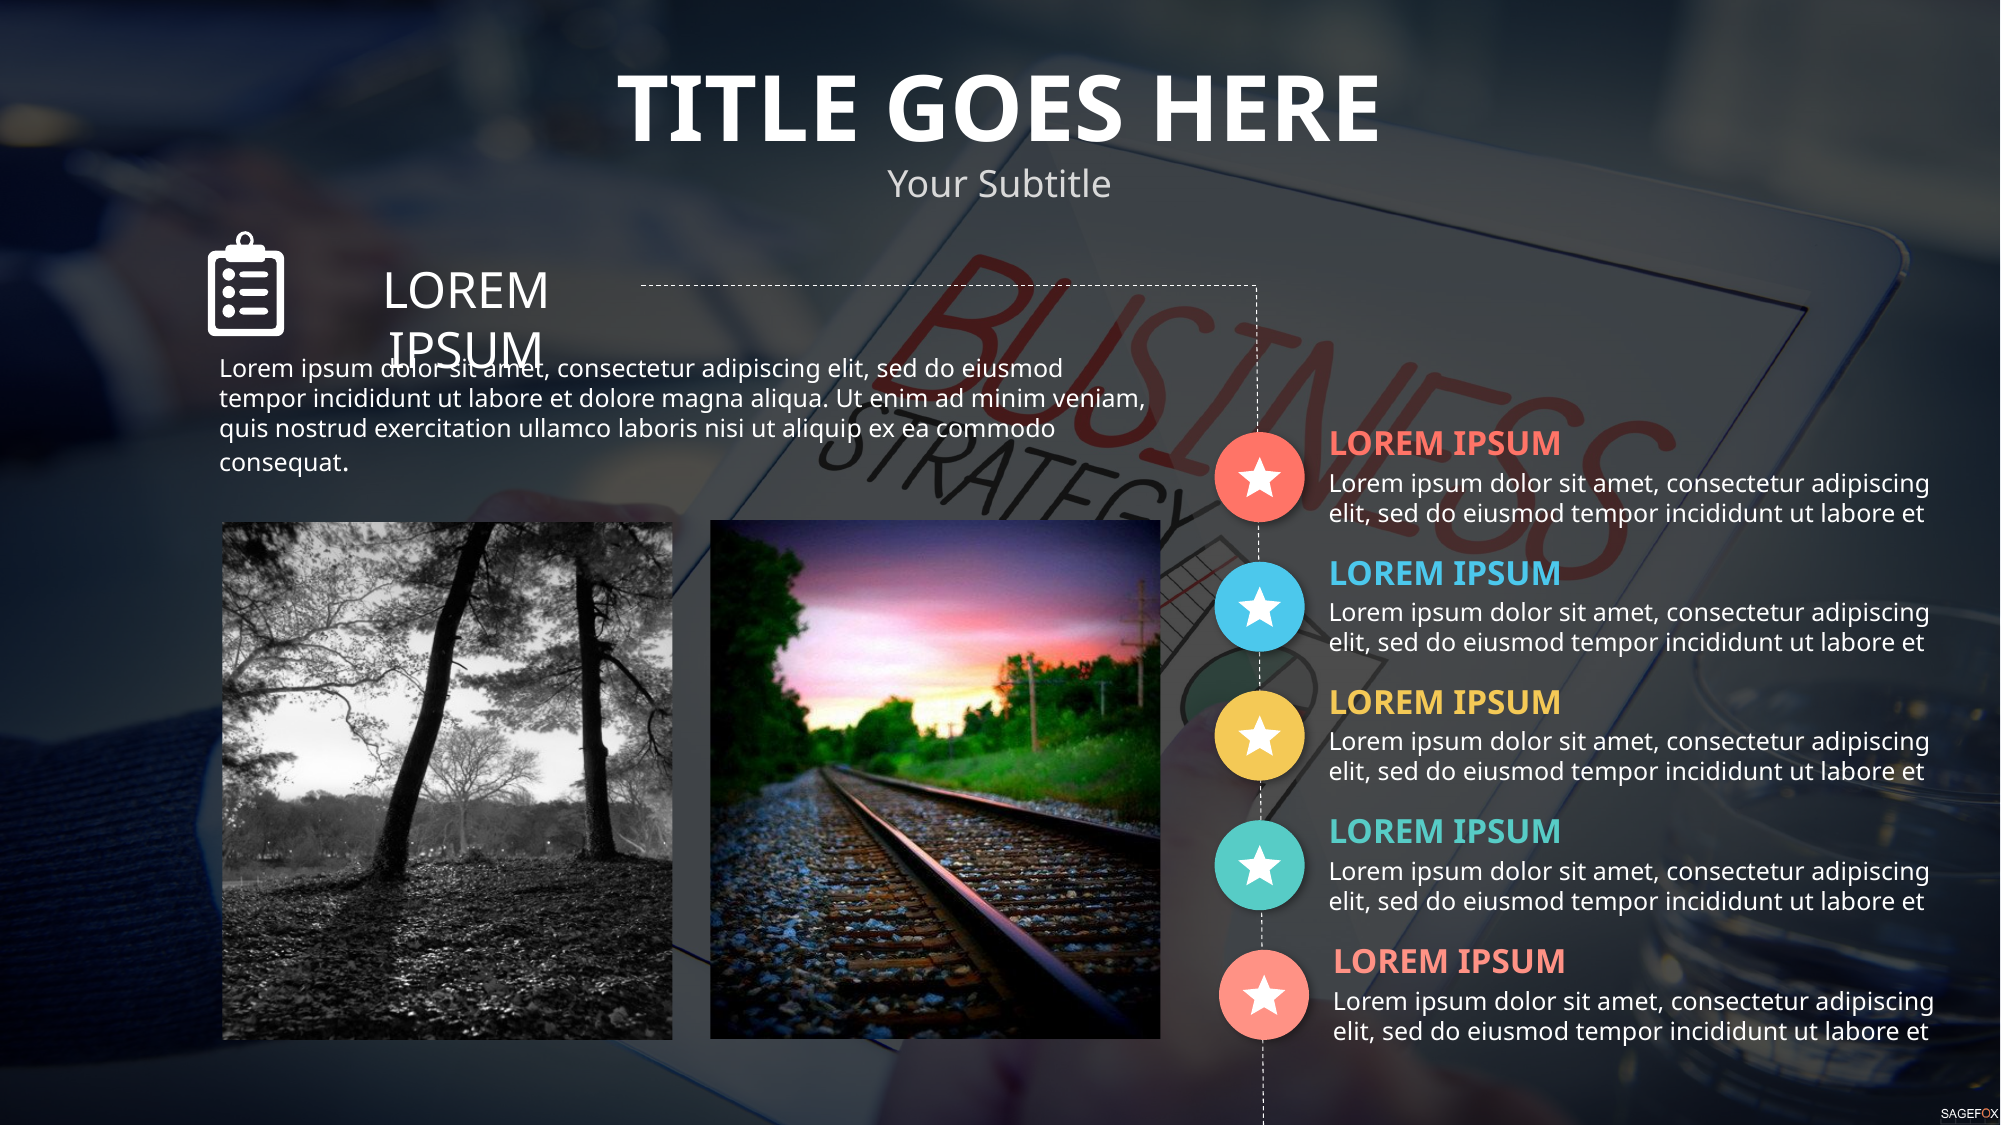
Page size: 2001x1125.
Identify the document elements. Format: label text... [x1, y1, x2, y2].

text_box [221, 521, 673, 1041]
text_box LOREM IPSUM Lorem ipsum dolor sit amet, consectetur adipiscing elit, sed do eiusmod tempor incididunt ut labore et [1322, 935, 1958, 1050]
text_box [207, 231, 285, 337]
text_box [1256, 911, 1264, 949]
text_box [1256, 781, 1264, 820]
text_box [1214, 432, 1305, 523]
text_box LOREM IPSUM Lorem ipsum dolor sit amet, consectetur adipiscing elit, sed do eiusmod tempor incididunt ut labore et [1318, 546, 1953, 662]
picture [0, 0, 2001, 1125]
text_box LOREM IPSUM Lorem ipsum dolor sit amet, consectetur adipiscing elit, sed do eiusmod tempor incididunt ut labore et [1318, 675, 1953, 791]
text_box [1218, 949, 1309, 1040]
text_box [1214, 561, 1305, 652]
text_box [1256, 287, 1264, 432]
text_box [709, 520, 1161, 1039]
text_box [1256, 1040, 1264, 1125]
text_box LOREM IPSUM [292, 250, 642, 344]
text_box TITLE GOES HERE Your Subtitle [548, 42, 1452, 212]
text_box LOREM IPSUM Lorem ipsum dolor sit amet, consectetur adipiscing elit, sed do eiusmod tempor incididunt ut labore et [1318, 417, 1953, 533]
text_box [1214, 690, 1305, 781]
text_box Lorem ipsum dolor sit amet, consectetur adipiscing elit, sed do eiusmod tempor incididunt ut labore et dolore magna aliqua. Ut enim ad minim veniam, quis nostrud exercitation ullamco laboris nisi ut aliquip ex ea commodo consequat. [204, 344, 1168, 485]
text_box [1256, 652, 1264, 690]
text_box LOREM IPSUM Lorem ipsum dolor sit amet, consectetur adipiscing elit, sed do eiusmod tempor incididunt ut labore et [1318, 805, 1953, 921]
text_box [1214, 820, 1305, 911]
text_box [1256, 523, 1264, 561]
